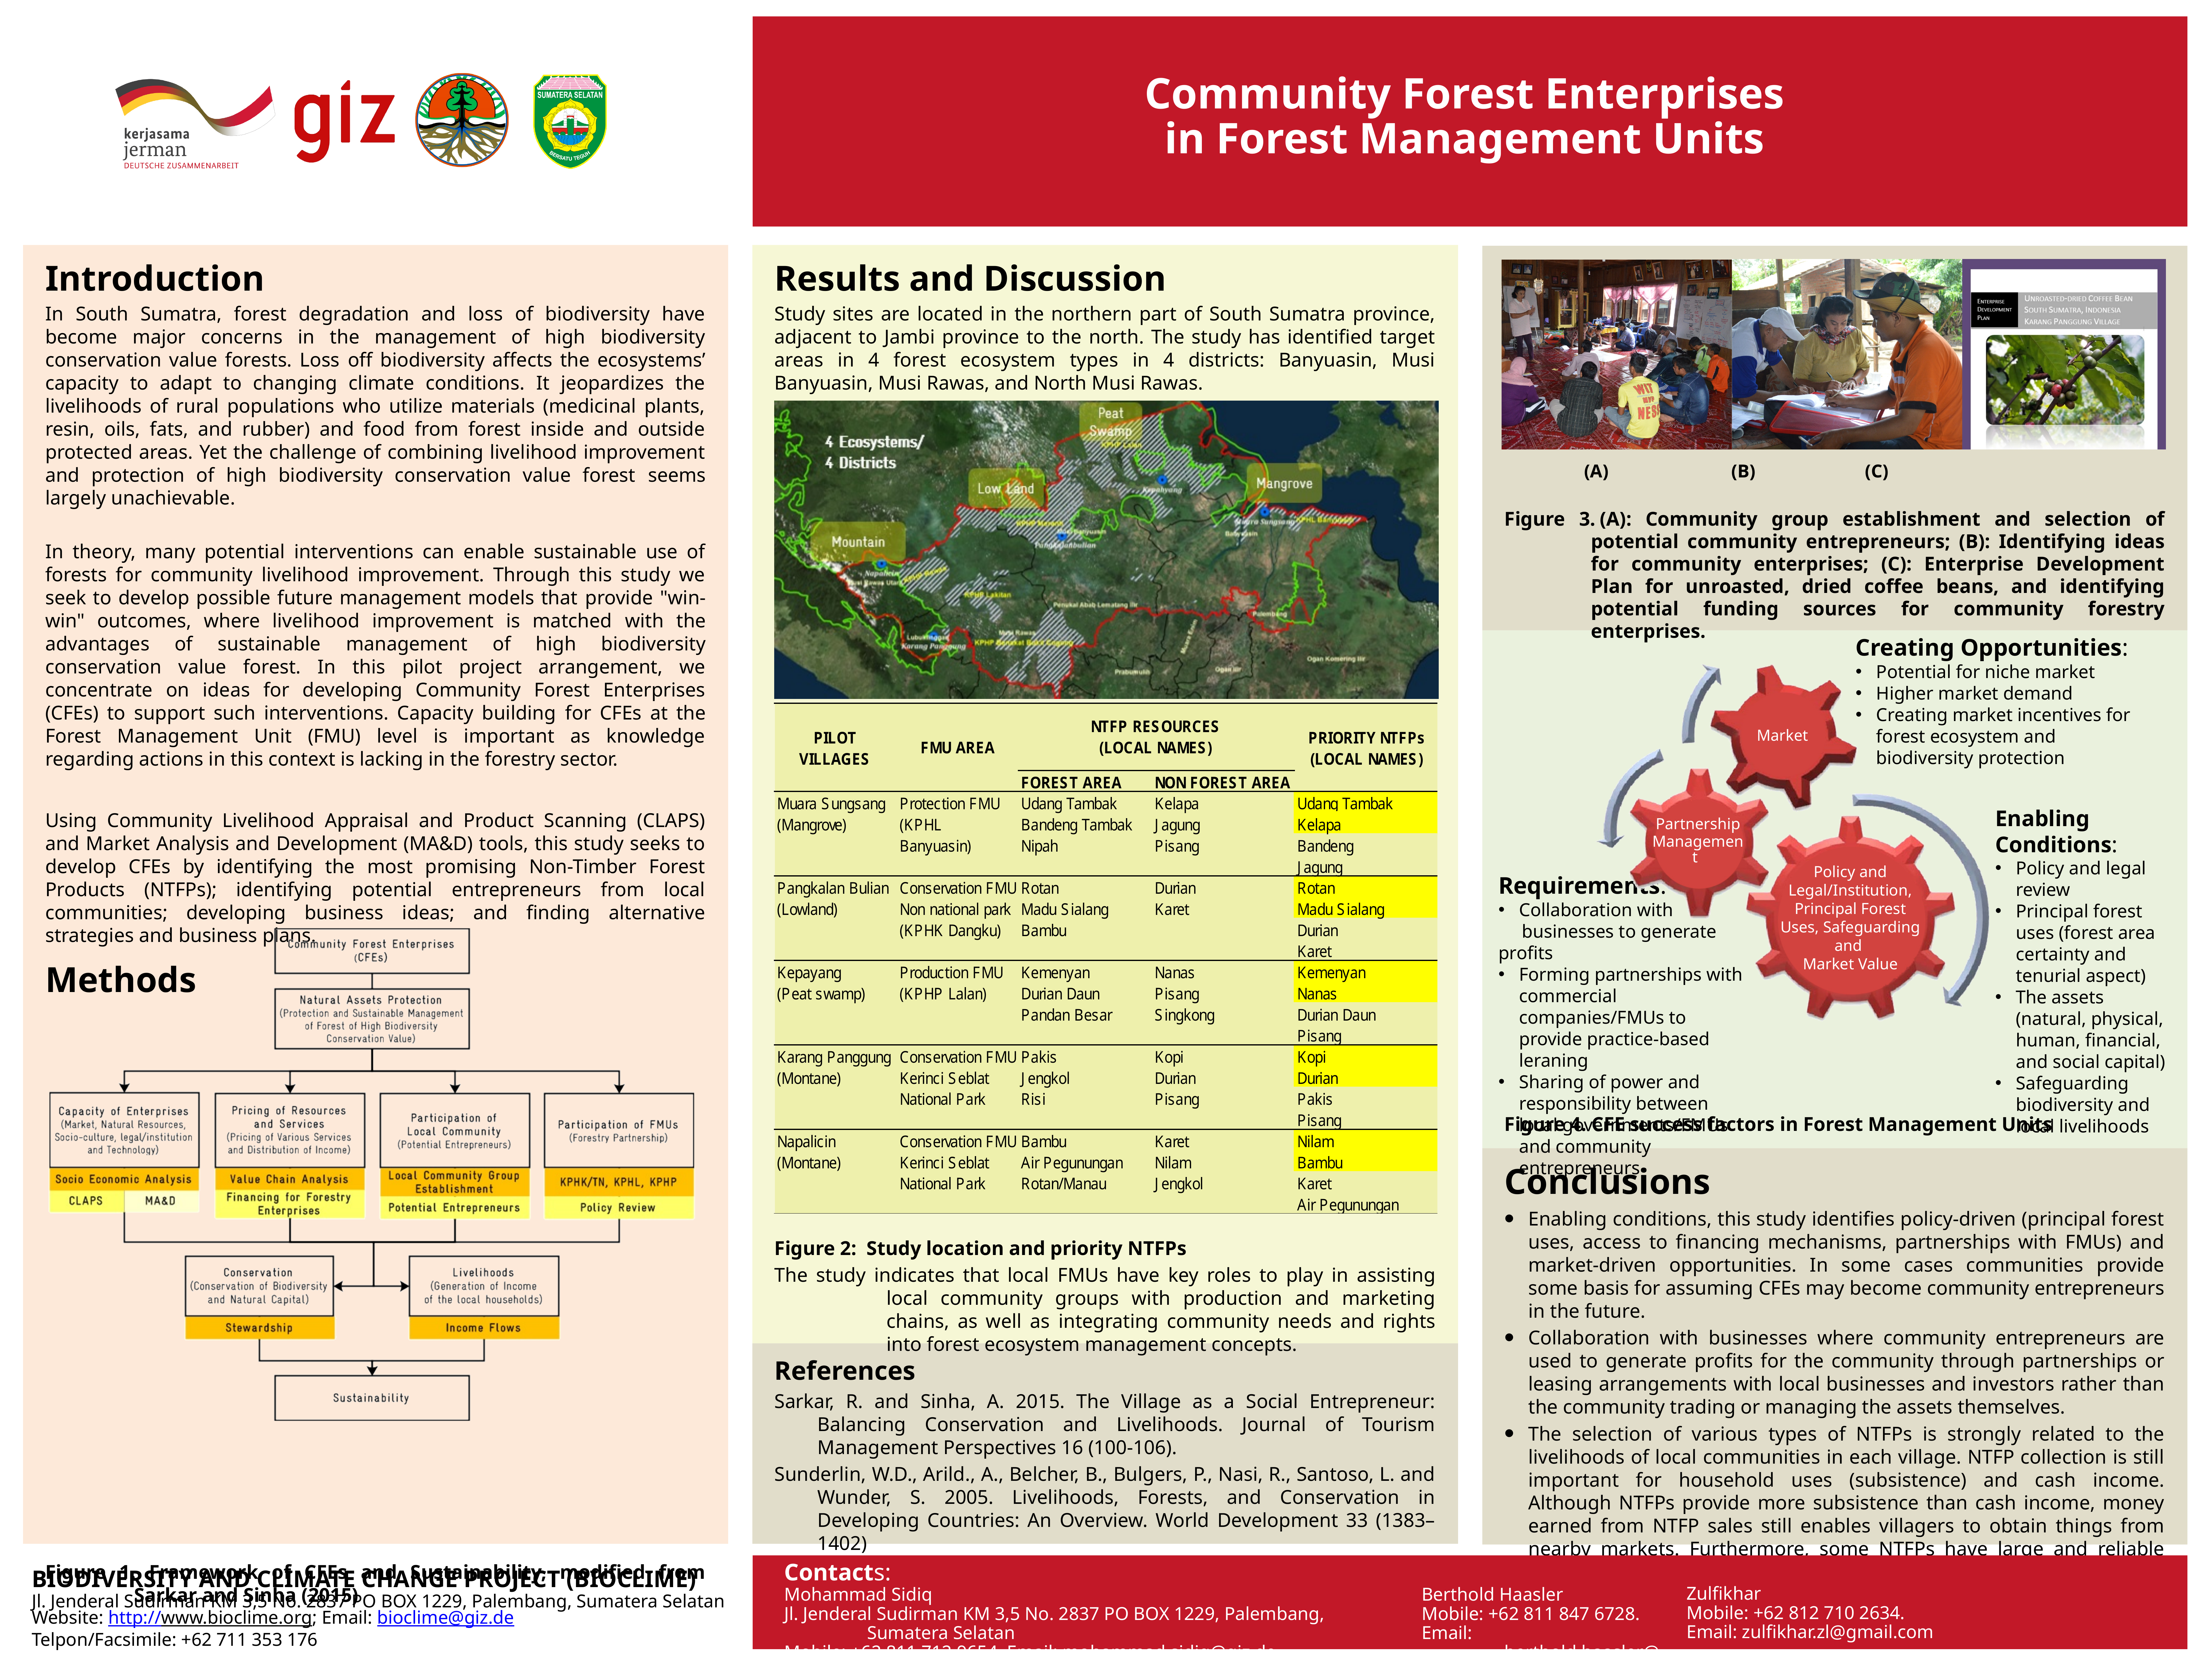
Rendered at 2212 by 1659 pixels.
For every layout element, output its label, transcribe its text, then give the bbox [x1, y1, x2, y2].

text_box Conclusions Enabling conditions, this study identifies policy-driven (principal forest uses, access to financing mechanisms, partnerships with FMUs) and market-driven opportunities. In some cases communities provide some basis for assuming CFEs may become community entrepreneurs in the future. Collaboration with businesses where community entrepreneurs are used to generate profits for the community through partnerships or leasing arrangements with local businesses and investors rather than the community trading or managing the assets themselves. The selection of various types of NTFPs is strongly related to the livelihoods of local communities in each village. NTFP collection is still important for household uses (subsistence) and cash income. Although NTFPs provide more subsistence than cash income, money earned from NTFP sales still enables villagers to obtain things from nearby markets. Furthermore, some NTFPs have large and reliable markets supplied by specialized producers. [1482, 1148, 2187, 1545]
text_box Figure 4. CFE success factors in Forest Management Units [1482, 630, 2187, 1148]
picture [1594, 653, 2019, 1023]
picture [42, 922, 704, 1429]
text_box Berthold Haasler Mobile: +62 811 847 6728. Email: berthold.haasler@giz.de [1417, 1555, 1674, 1659]
text_box [1939, 1555, 2188, 1650]
text_box [752, 16, 2188, 227]
picture [115, 73, 275, 168]
text_box Creating Opportunities: Potential for niche market Higher market demand Creating market incentives for forest ecosystem and biodiversity protection [1850, 630, 2144, 780]
text_box References Sarkar, R. and Sinha, A. 2015. The Village as a Social Entrepreneur: Balancing Conservation and Livelihoods. Journal of Tourism Management Perspectives 16 (100-106). Sunderlin, W.D., Arild., A., Belcher, B., Bulgers, P., Nasi, R., Santoso, L. and Wunder, S. 2005. Livelihoods, Forests, and Conservation in Developing Countries: An Overview. World Development 33 (1383–1402) [752, 1343, 1458, 1544]
picture [1501, 259, 2166, 449]
picture [410, 67, 515, 173]
text_box Requirements: Collaboration with businesses to generate profits Forming partnerships with commercial companies/FMUs to provide practice-based leraning Sharing of power and responsibility between local governments/FMUs and community entrepreneurs [1493, 868, 1751, 1102]
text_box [774, 703, 1439, 1215]
text_box Enabling Conditions: Policy and legal review Principal forest uses (forest area certainty and tenurial aspect) The assets (natural, physical, human, financial, and social capital) Safeguarding biodiversity and local livelihoods [1990, 802, 2182, 1100]
text_box Results and Discussion Study sites are located in the northern part of South Sumatra province, adjacent to Jambi province to the north. The study has identified target areas in 4 forest ecosystem types in 4 districts: Banyuasin, Musi Banyuasin, Musi Rawas, and North Musi Rawas. Figure 2. Study sites in South Sumatra Figure 2: Study location and priority NTFPs The study indicates that local FMUs have key roles to play in assisting local community groups with production and marketing chains, as well as integrating community needs and rights into forest ecosystem management concepts. [752, 245, 1458, 1343]
text_box Community Forest Enterprises in Forest Management Units [783, 70, 2157, 164]
picture [774, 401, 1439, 699]
picture [292, 77, 400, 165]
text_box Introduction In South Sumatra, forest degradation and loss of biodiversity have become major concerns in the management of high biodiversity conservation value forests. Loss off biodiversity affects the ecosystems’ capacity to adapt to changing climate conditions. It jeopardizes the livelihoods of rural populations who utilize materials (medicinal plants, resin, oils, fats, and rubber) and food from forest inside and outside protected areas. Yet the challenge of combining livelihood improvement and protection of high biodiversity conservation value forest seems largely unachievable. In theory, many potential interventions can enable sustainable use of forests for community livelihood improvement. Through this study we seek to develop possible future management models that provide "win-win" outcomes, where livelihood improvement is matched with the advantages of sustainable management of high biodiversity conservation value forest. In this pilot project arrangement, we concentrate on ideas for developing Community Forest Enterprises (CFEs) to support such interventions. Capacity building for CFEs at the Forest Management Unit (FMU) level is important as knowledge regarding actions in this context is lacking in the forestry sector. Using Community Livelihood Appraisal and Product Scanning (CLAPS) and Market Analysis and Development (MA&D) tools, this study seeks to develop CFEs by identifying the most promising Non-Timber Forest Products (NTFPs); identifying potential entrepreneurs from local communities; developing business ideas; and finding alternative strategies and business plans. Methods Figure 1. Framework of CFEs and Sustainability, modified from Sarkar and Sinha (2015) [23, 245, 728, 1544]
text_box (A) (B) (C) Figure 3. (A): Community group establishment and selection of potential community entrepreneurs; (B): Identifying ideas for community enterprises; (C): Enterprise Development Plan for unroasted, dried coffee beans, and identifying potential funding sources for community forestry enterprises. [1482, 245, 2187, 630]
text_box BIODIVERSITY AND CLIMATE CHANGE PROJECT (BIOCLIME) Jl. Jenderal Sudirman KM 3,5 No. 2837 PO BOX 1229, Palembang, Sumatera Selatan Website: http://www.bioclime.org; Email: bioclime@giz.de Telpon/Facsimile: +62 711 353 176 [27, 1562, 734, 1652]
picture [533, 74, 607, 169]
text_box Contacts: Mohammad Sidiq Jl. Jenderal Sudirman KM 3,5 No. 2837 PO BOX 1229, Palembang, Sumatera Selatan Mobile: +62 811 712 9654. Email: mohammad.sidiq@giz.de [779, 1555, 1413, 1659]
text_box [752, 1555, 1682, 1650]
text_box Zulfikhar Mobile: +62 812 710 2634. Email: zulfikhar.zl@gmail.com [1682, 1554, 1939, 1659]
